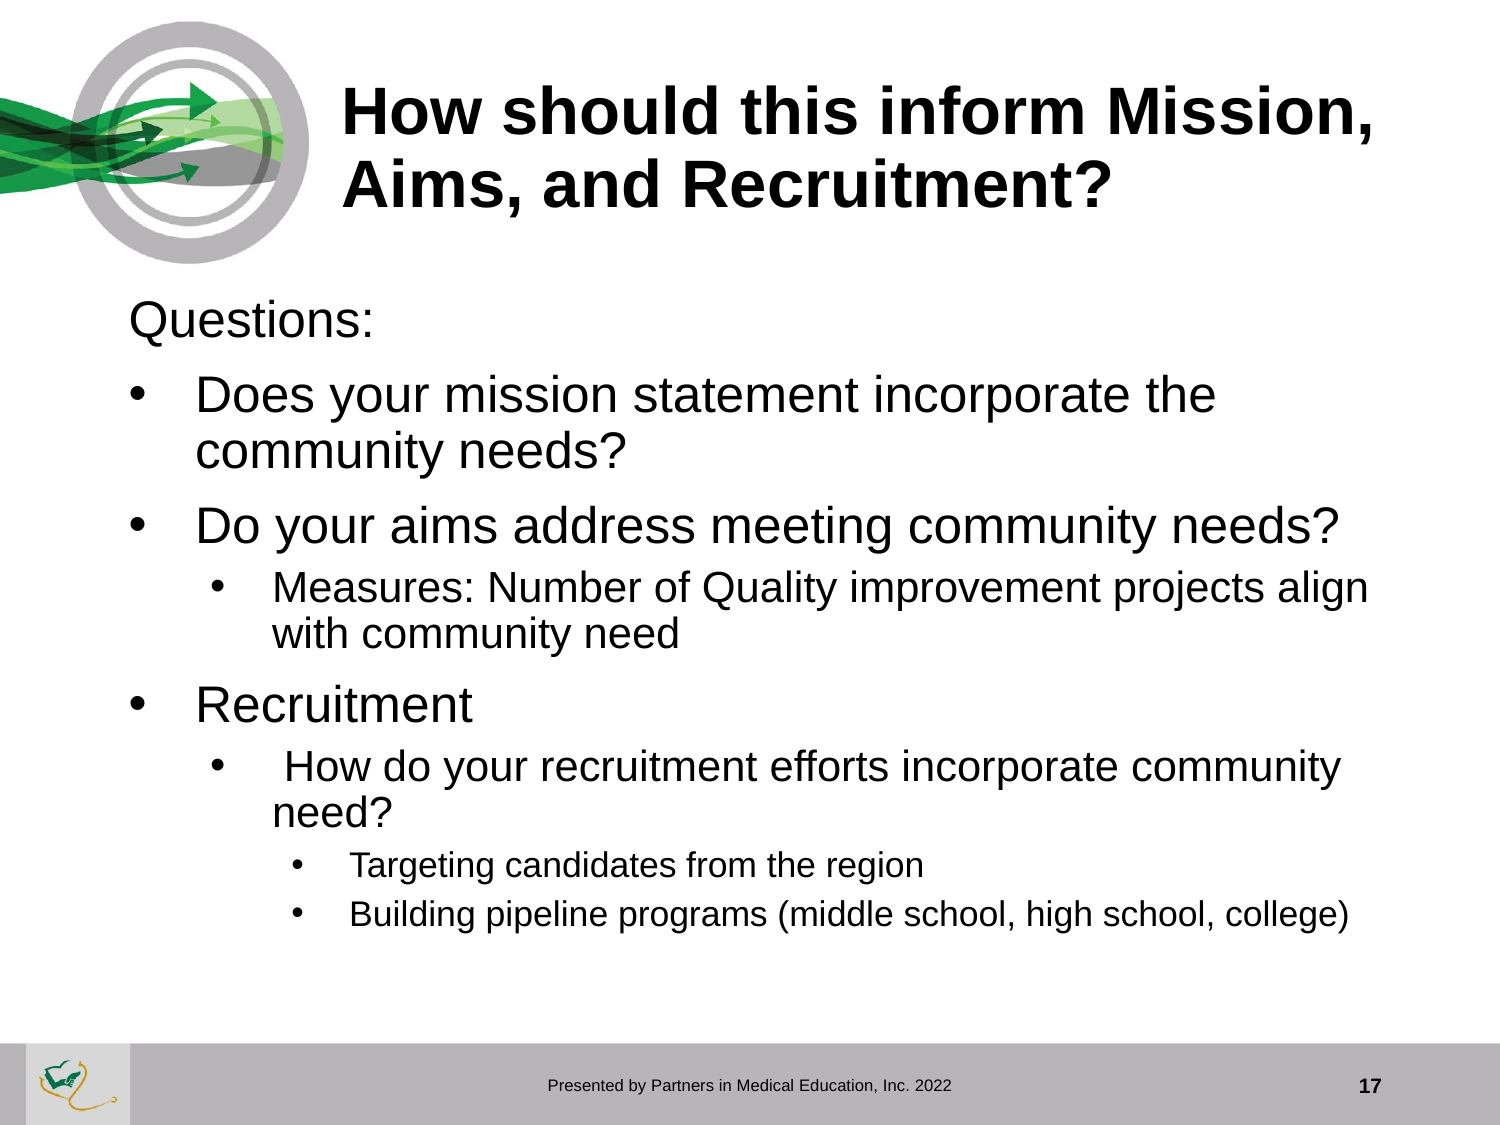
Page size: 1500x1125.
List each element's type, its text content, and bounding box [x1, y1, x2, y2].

picture [0, 0, 1500, 1125]
slide_number 17 [1059, 1055, 1397, 1116]
footer Presented by Partners in Medical Education, Inc. 2022 [496, 1055, 1004, 1116]
list Questions: Does your mission statement incorporate the community needs? Do your aims address meeting community needs? Measures: Number of Quality improvement projects align with community need Recruitment How do your recruitment efforts incorporate community need? Targeting candidates from the region Building pipeline programs (middle school, high school, college) [103, 285, 1397, 1014]
title How should this inform Mission, Aims, and Recruitment? [326, 40, 1397, 258]
